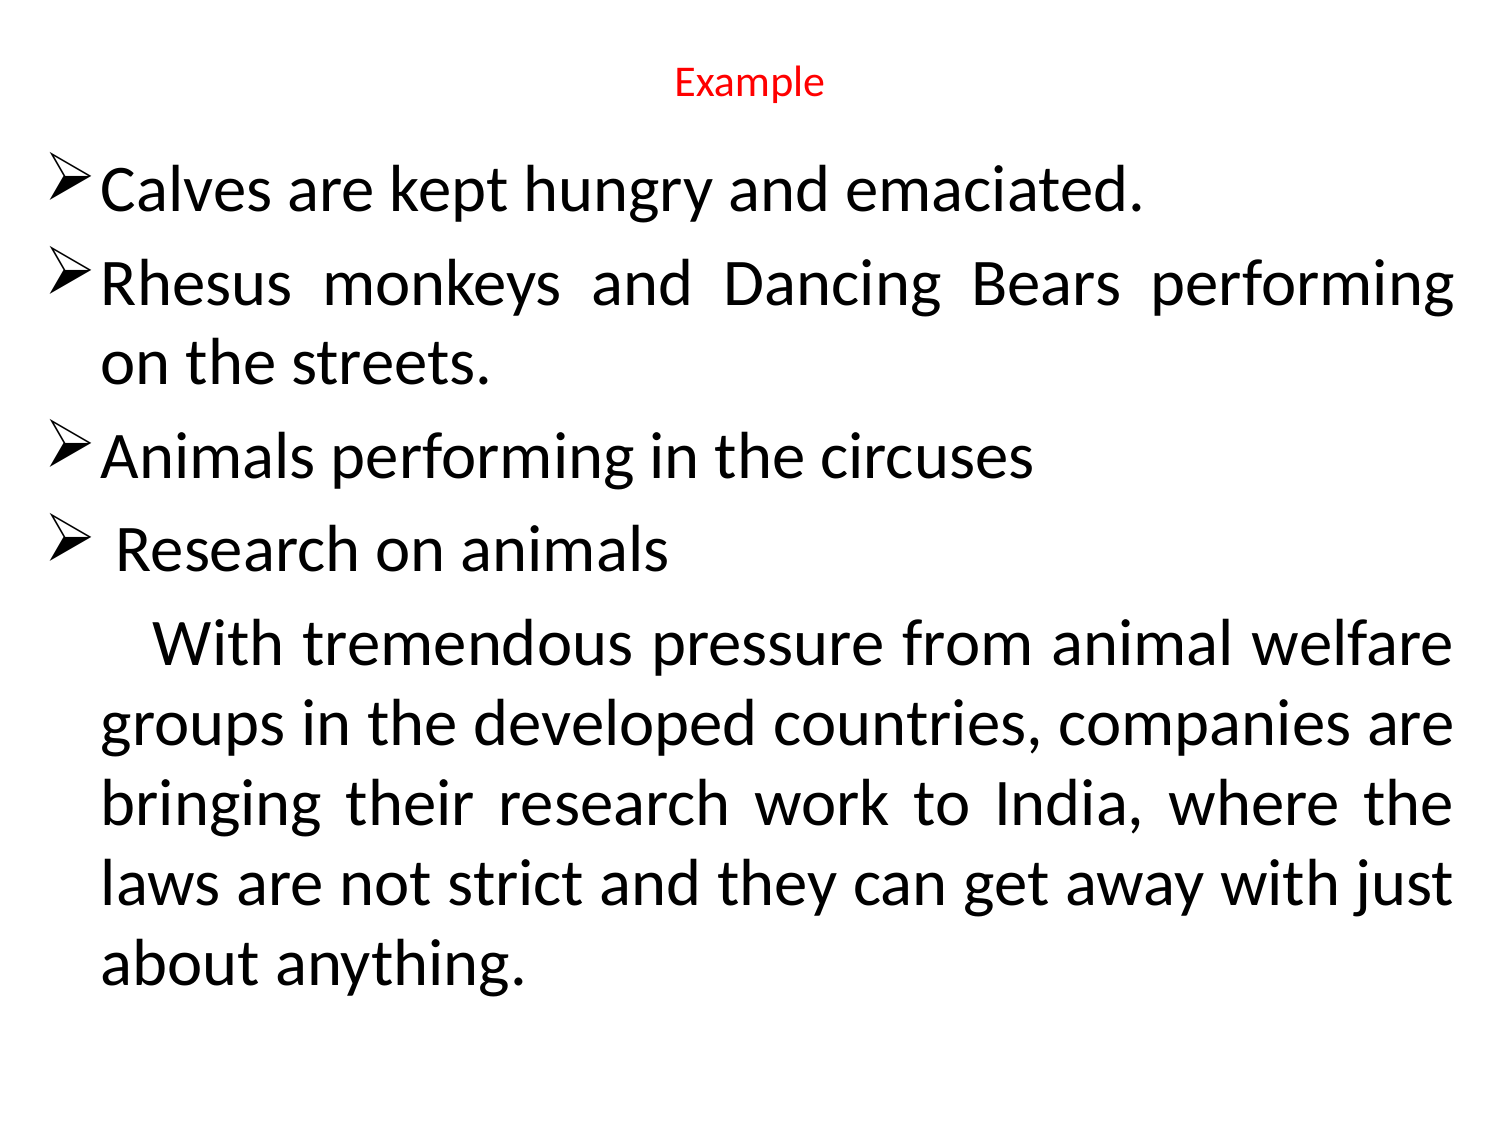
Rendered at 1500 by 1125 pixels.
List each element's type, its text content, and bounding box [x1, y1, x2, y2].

title Example [75, 45, 1425, 114]
list Calves are kept hungry and emaciated. Rhesus monkeys and Dancing Bears performing on the streets. Animals performing in the circuses Research on animals With tremendous pressure from animal welfare groups in the developed countries, companies are bringing their research work to India, where the laws are not strict and they can get away with just about anything. [29, 137, 1471, 1094]
